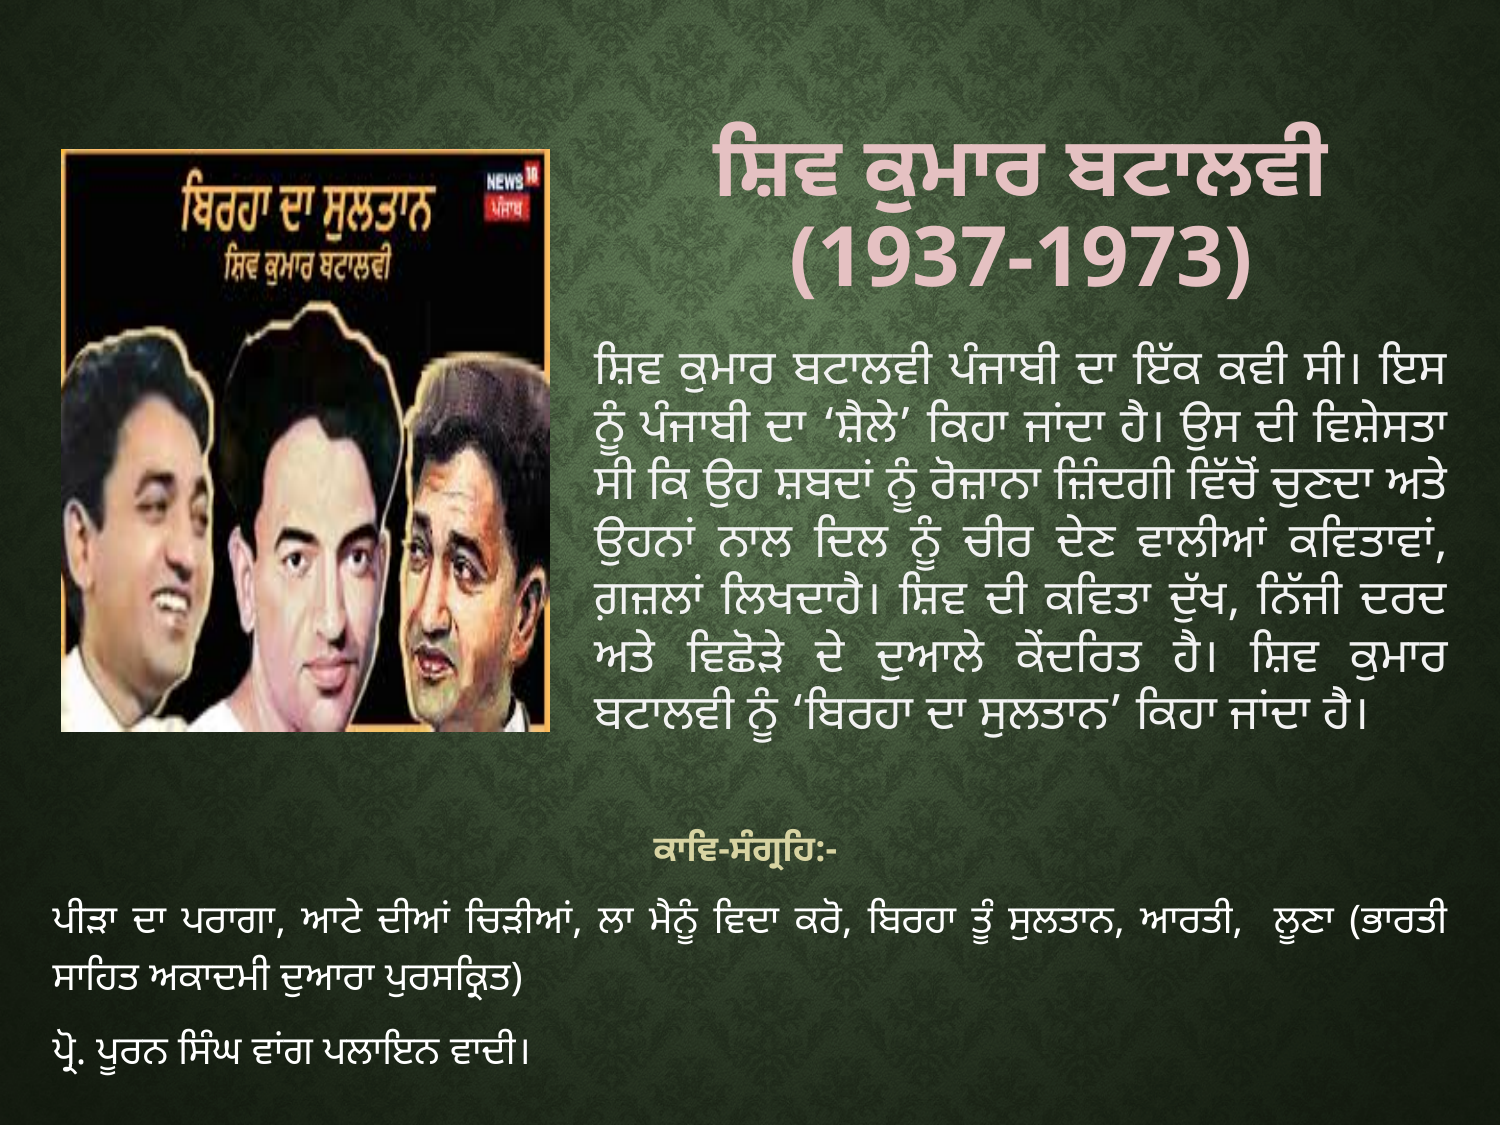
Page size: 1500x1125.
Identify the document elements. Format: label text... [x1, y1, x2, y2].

title ਸ਼ਿਵ ਕੁਮਾਰ ਬਟਾਲਵੀ (1937-1973) [654, 91, 1388, 312]
picture [61, 149, 550, 733]
text_box ਸ਼ਿਵ ਕੁਮਾਰ ਬਟਾਲਵੀ ਪੰਜਾਬੀ ਦਾ ਇੱਕ ਕਵੀ ਸੀ। ਇਸ ਨੂੰ ਪੰਜਾਬੀ ਦਾ ‘ਸ਼ੈਲੇ’ ਕਿਹਾ ਜਾਂਦਾ ਹੈ। ਉਸ ਦੀ ਵਿਸ਼ੇਸਤਾ ਸੀ ਕਿ ਉਹ ਸ਼ਬਦਾਂ ਨੂੰ ਰੋਜ਼ਾਨਾ ਜ਼ਿੰਦਗੀ ਵਿੱਚੋਂ ਚੁਣਦਾ ਅਤੇ ਉਹਨਾਂ ਨਾਲ ਦਿਲ ਨੂੰ ਚੀਰ ਦੇਣ ਵਾਲੀਆਂ ਕਵਿਤਾਵਾਂ, ਗ਼ਜ਼ਲਾਂ ਲਿਖਦਾਹੈ। ਸ਼ਿਵ ਦੀ ਕਵਿਤਾ ਦੁੱਖ, ਨਿੱਜੀ ਦਰਦ ਅਤੇ ਵਿਛੋੜੇ ਦੇ ਦੁਆਲੇ ਕੇਂਦਰਿਤ ਹੈ। ਸ਼ਿਵ ਕੁਮਾਰ ਬਟਾਲਵੀ ਨੂੰ ‘ਬਿਰਹਾ ਦਾ ਸੁਲਤਾਨ’ ਕਿਹਾ ਜਾਂਦਾ ਹੈ। [579, 329, 1463, 747]
subtitle ਕਾਵਿ-ਸੰਗ੍ਰਹਿ:- ਪੀੜਾ ਦਾ ਪਰਾਗਾ, ਆਟੇ ਦੀਆਂ ਚਿੜੀਆਂ, ਲਾ ਮੈਨੂੰ ਵਿਦਾ ਕਰੋ, ਬਿਰਹਾ ਤੂੰ ਸੁਲਤਾਨ, ਆਰਤੀ, ਲੂਣਾ (ਭਾਰਤੀ ਸਾਹਿਤ ਅਕਾਦਮੀ ਦੁਆਰਾ ਪੁਰਸਕ੍ਰਿਤ) ਪ੍ਰੋ. ਪੂਰਨ ਸਿੰਘ ਵਾਂਗ ਪਲਾਇਨ ਵਾਦੀ। [37, 809, 1463, 1081]
